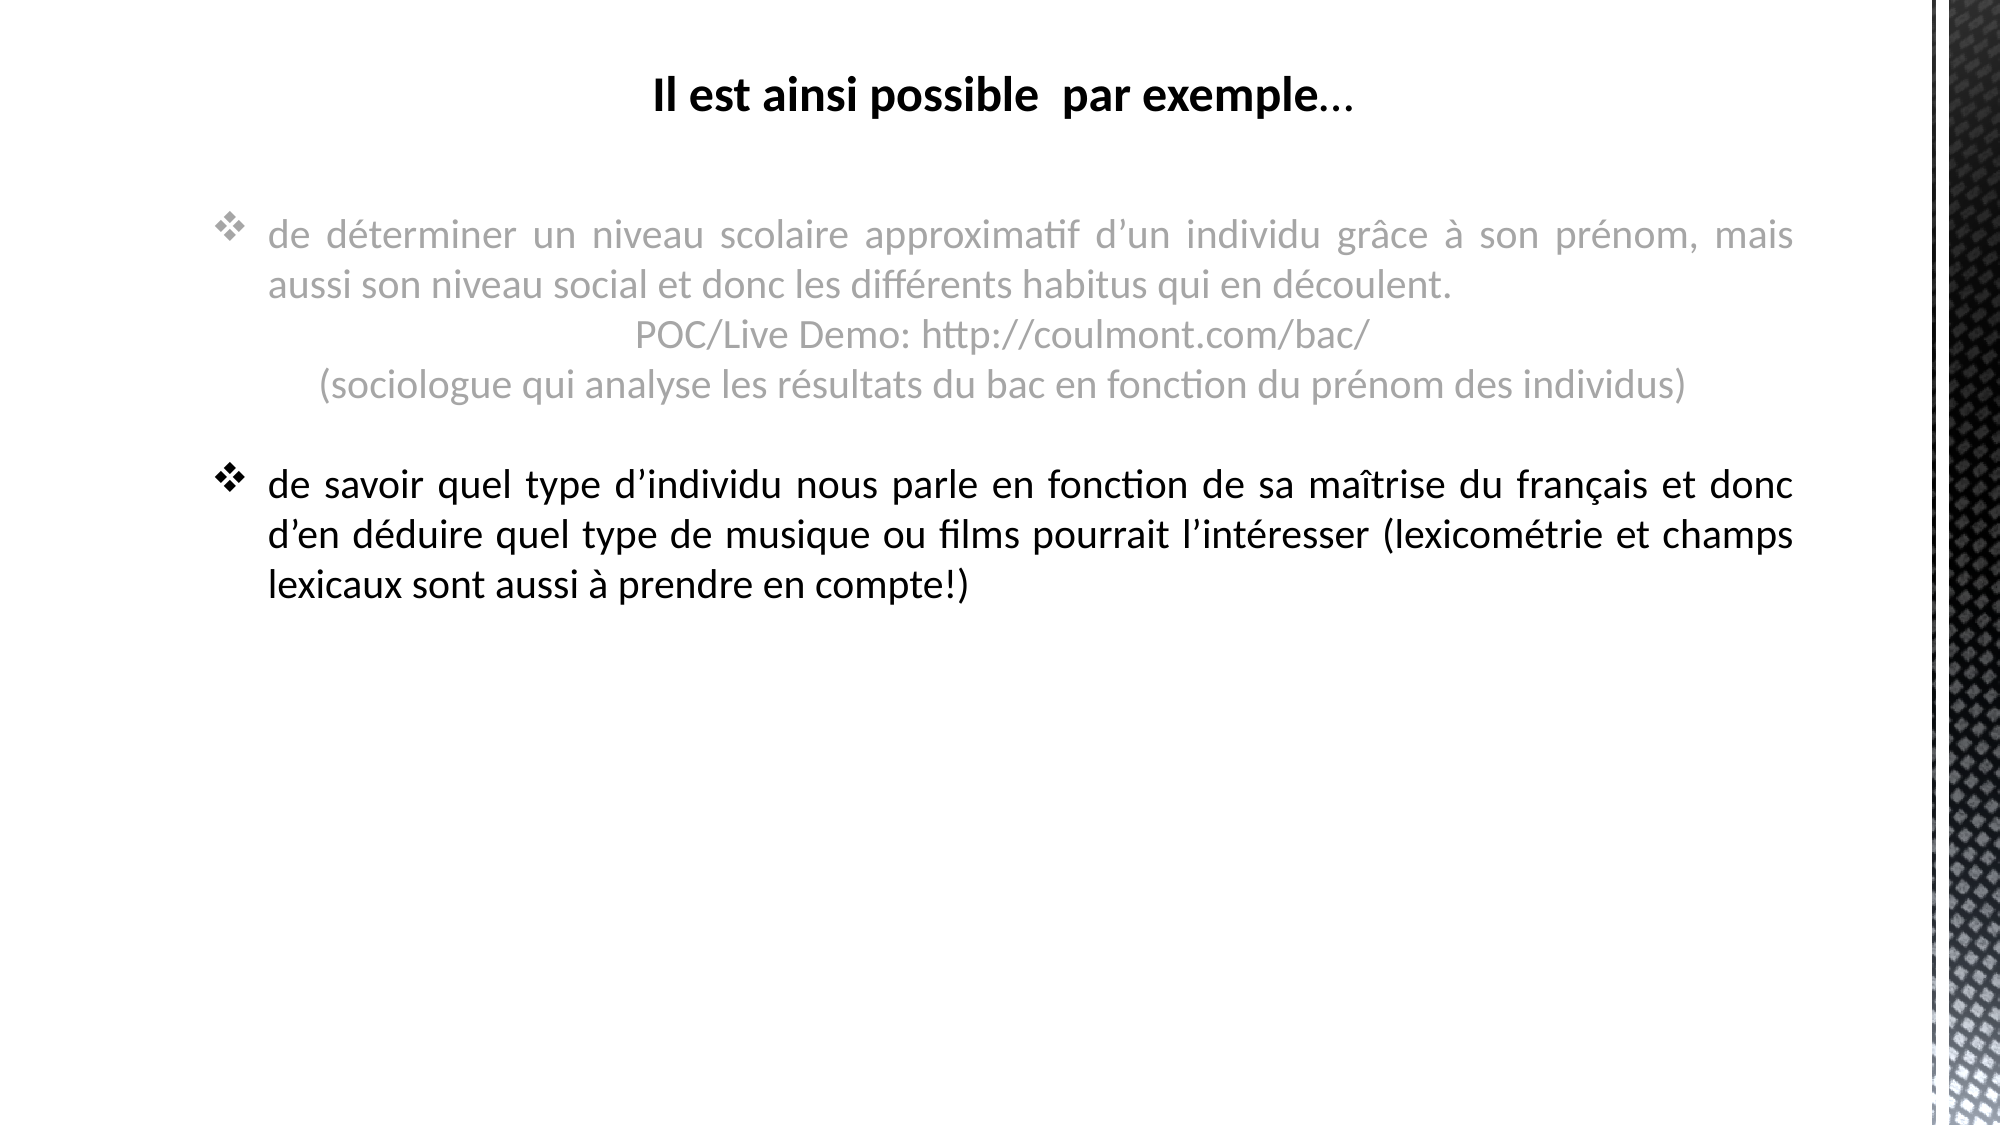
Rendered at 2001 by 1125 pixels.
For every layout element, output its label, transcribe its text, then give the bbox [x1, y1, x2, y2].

text_box Il est ainsi possible par exemple… de déterminer un niveau scolaire approximatif d’un individu grâce à son prénom, mais aussi son niveau social et donc les différents habitus qui en découlent. POC/Live Demo: http://coulmont.com/bac/ (sociologue qui analyse les résultats du bac en fonction du prénom des individus) de savoir quel type d’individu nous parle en fonction de sa maîtrise du français et donc d’en déduire quel type de musique ou films pourrait l’intéresser (lexicométrie et champs lexicaux sont aussi à prendre en compte!) [196, 54, 1810, 615]
picture [1929, 0, 2000, 1125]
